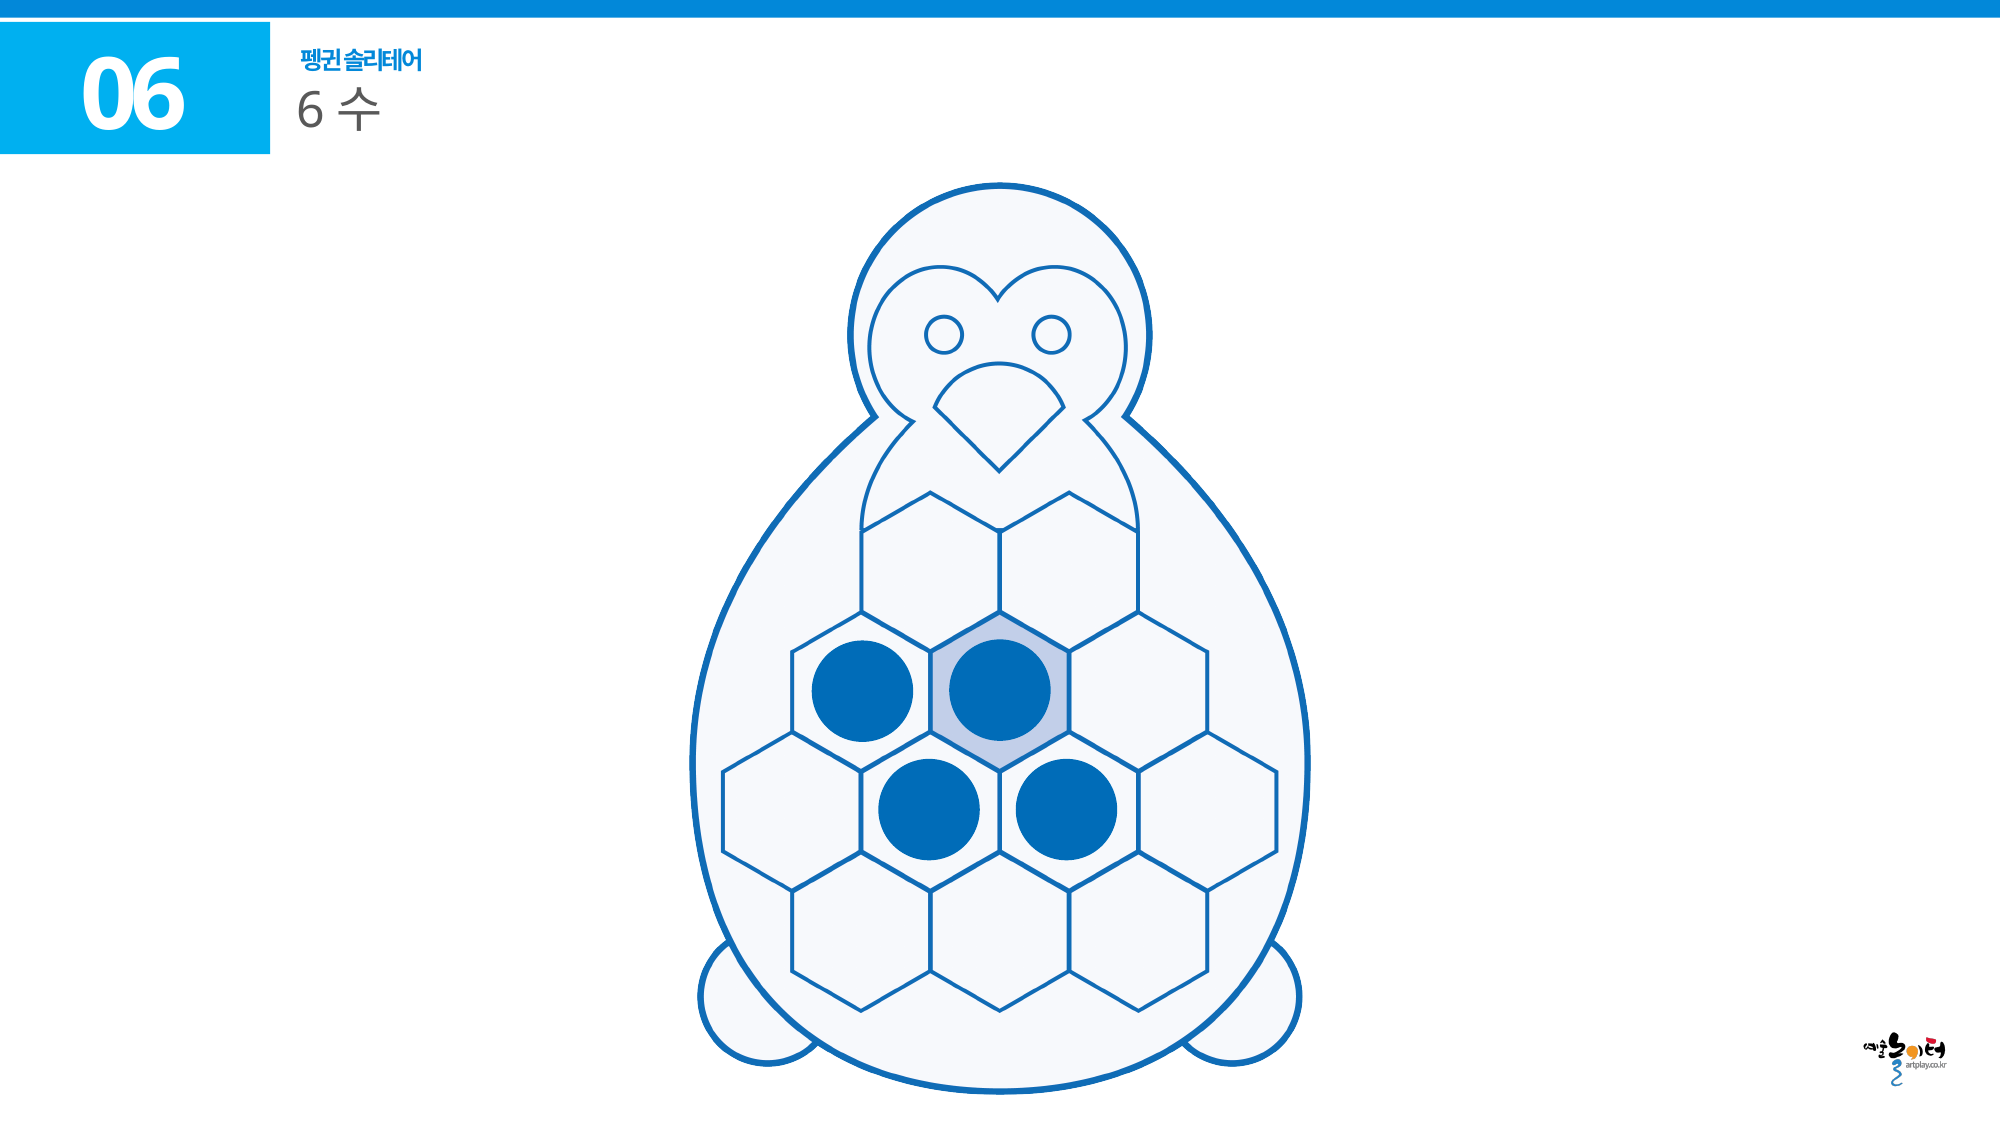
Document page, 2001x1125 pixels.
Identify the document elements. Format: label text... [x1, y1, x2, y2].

list 06 [12, 35, 256, 139]
title 6수 [295, 85, 1978, 139]
picture [689, 182, 1311, 1095]
picture [1813, 993, 2000, 1125]
list 펭귄 솔리테어 [300, 40, 1469, 83]
